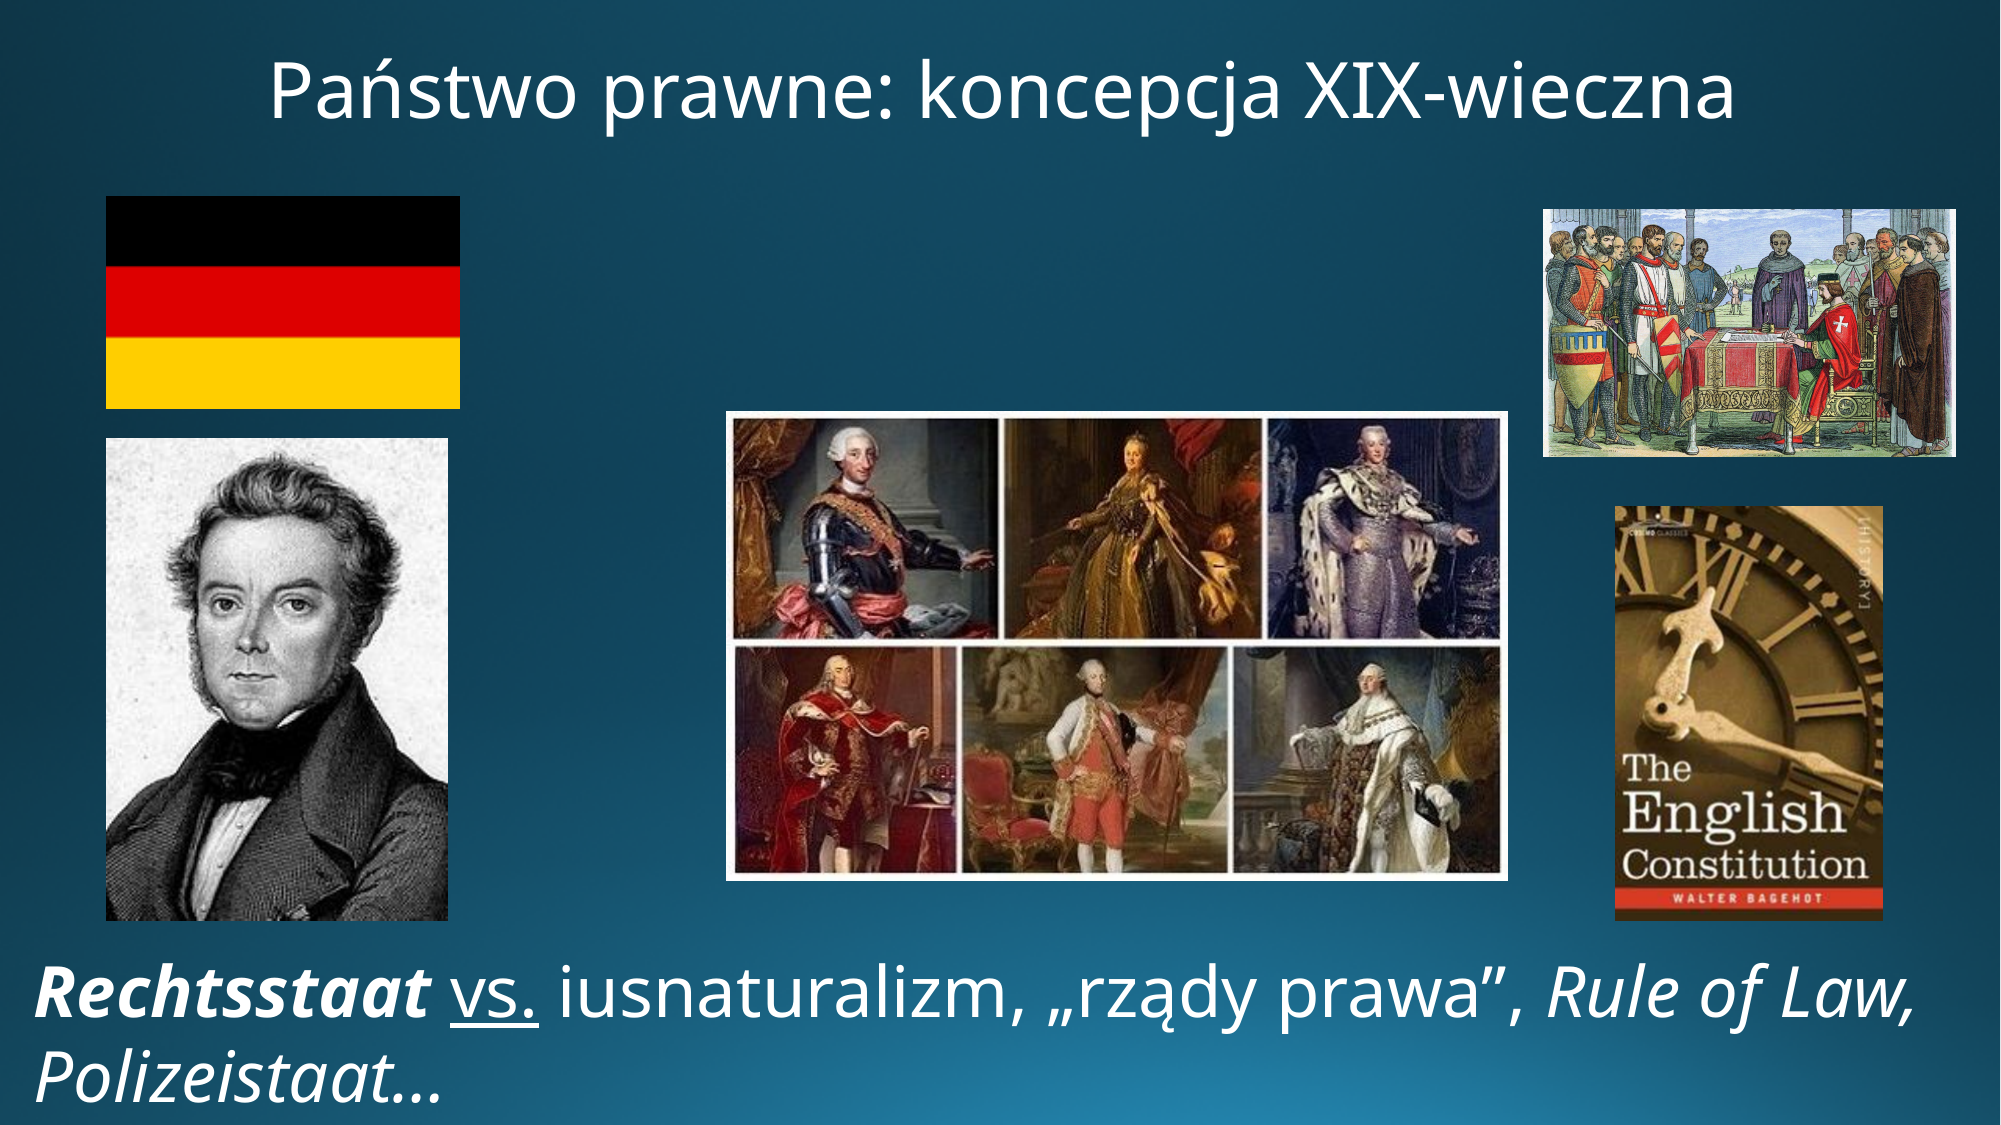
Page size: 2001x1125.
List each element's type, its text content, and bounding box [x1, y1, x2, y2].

title Państwo prawne: koncepcja XIX-wieczna [141, 20, 1867, 167]
picture [0, 0, 2001, 1125]
text_box Rechtsstaat vs. iusnaturalizm, „rządy prawa”, Rule of Law, Polizeistaat… [19, 939, 1968, 1124]
